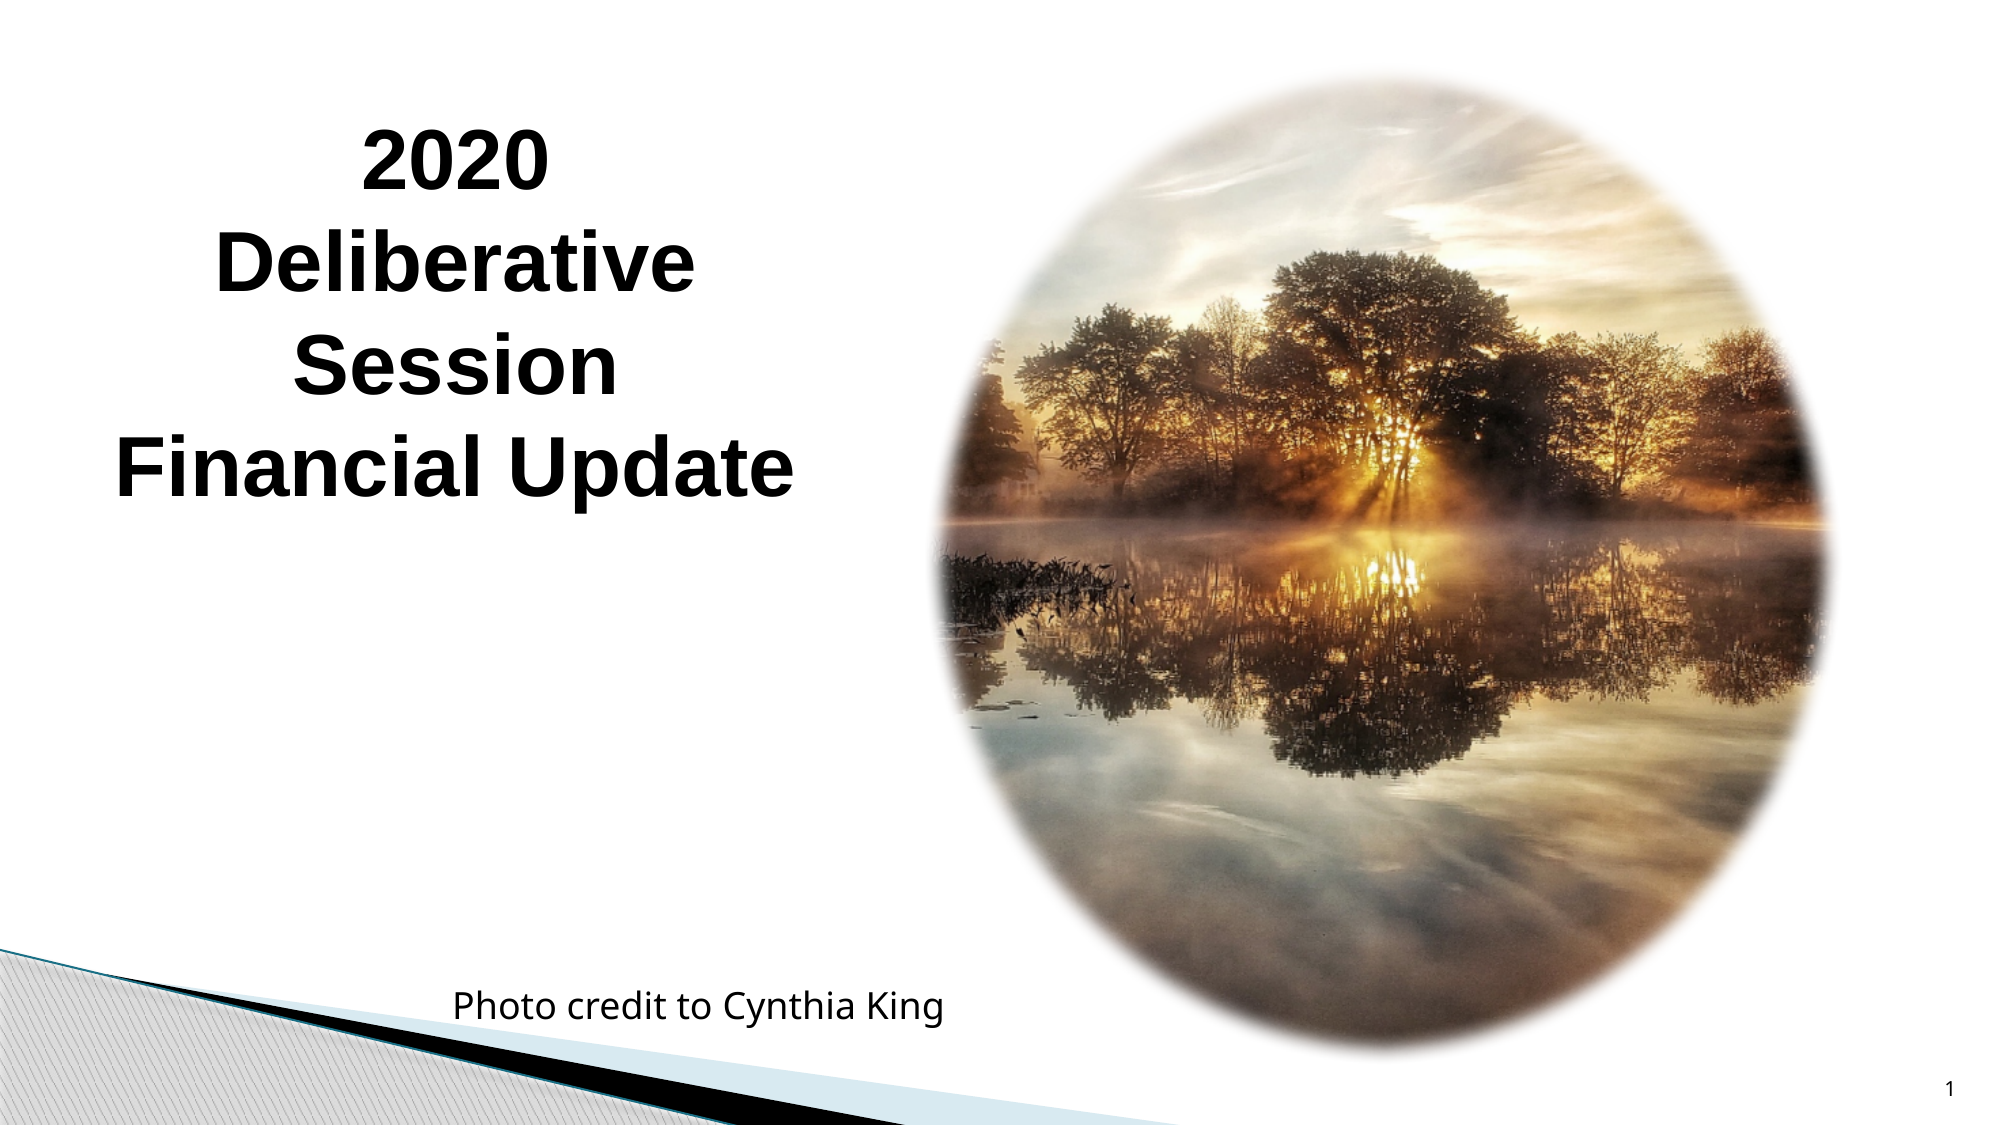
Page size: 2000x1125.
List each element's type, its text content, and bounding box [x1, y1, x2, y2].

picture [924, 62, 1844, 1066]
text_box Photo credit to Cynthia King [437, 974, 918, 1035]
slide_number 1 [1890, 1051, 1971, 1112]
title 2020 Deliberative Session Financial Update [99, 45, 813, 675]
